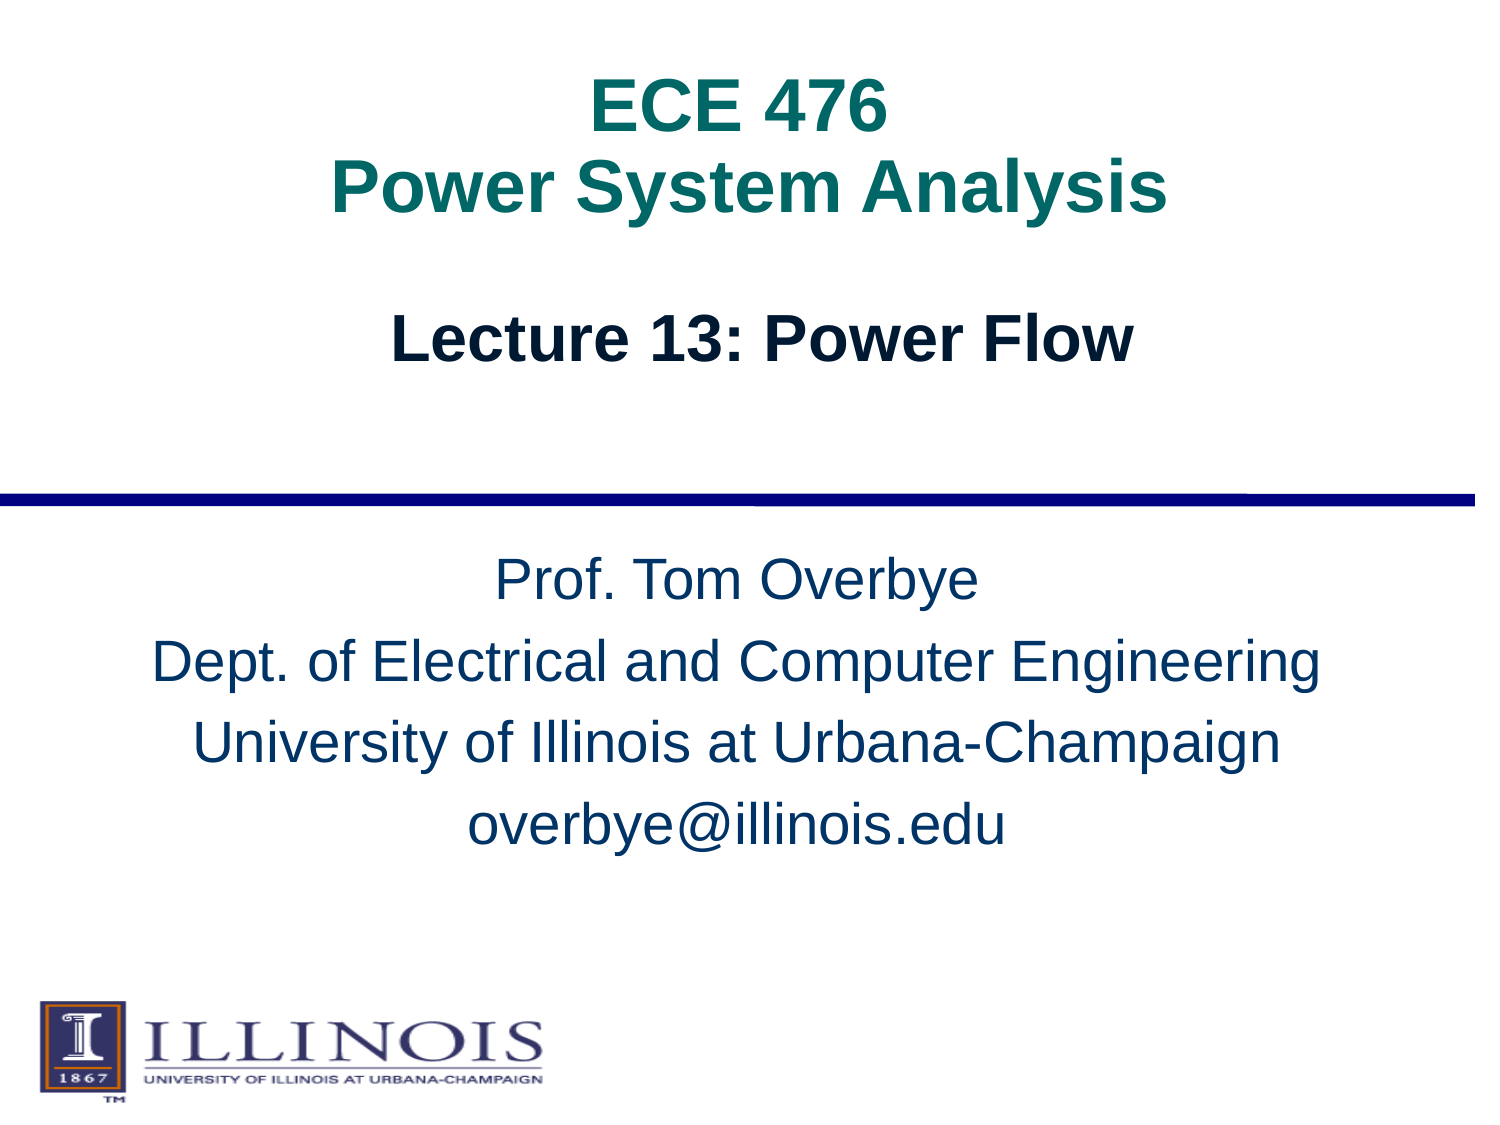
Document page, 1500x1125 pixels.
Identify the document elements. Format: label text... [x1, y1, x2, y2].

picture [37, 999, 550, 1106]
subtitle Prof. Tom Overbye Dept. of Electrical and Computer Engineering University of Illinois at Urbana-Champaign overbye@illinois.edu [37, 533, 1438, 822]
text_box Lecture 13: Power Flow [49, 287, 1475, 383]
title ECE 476 Power System Analysis [0, 12, 1500, 283]
